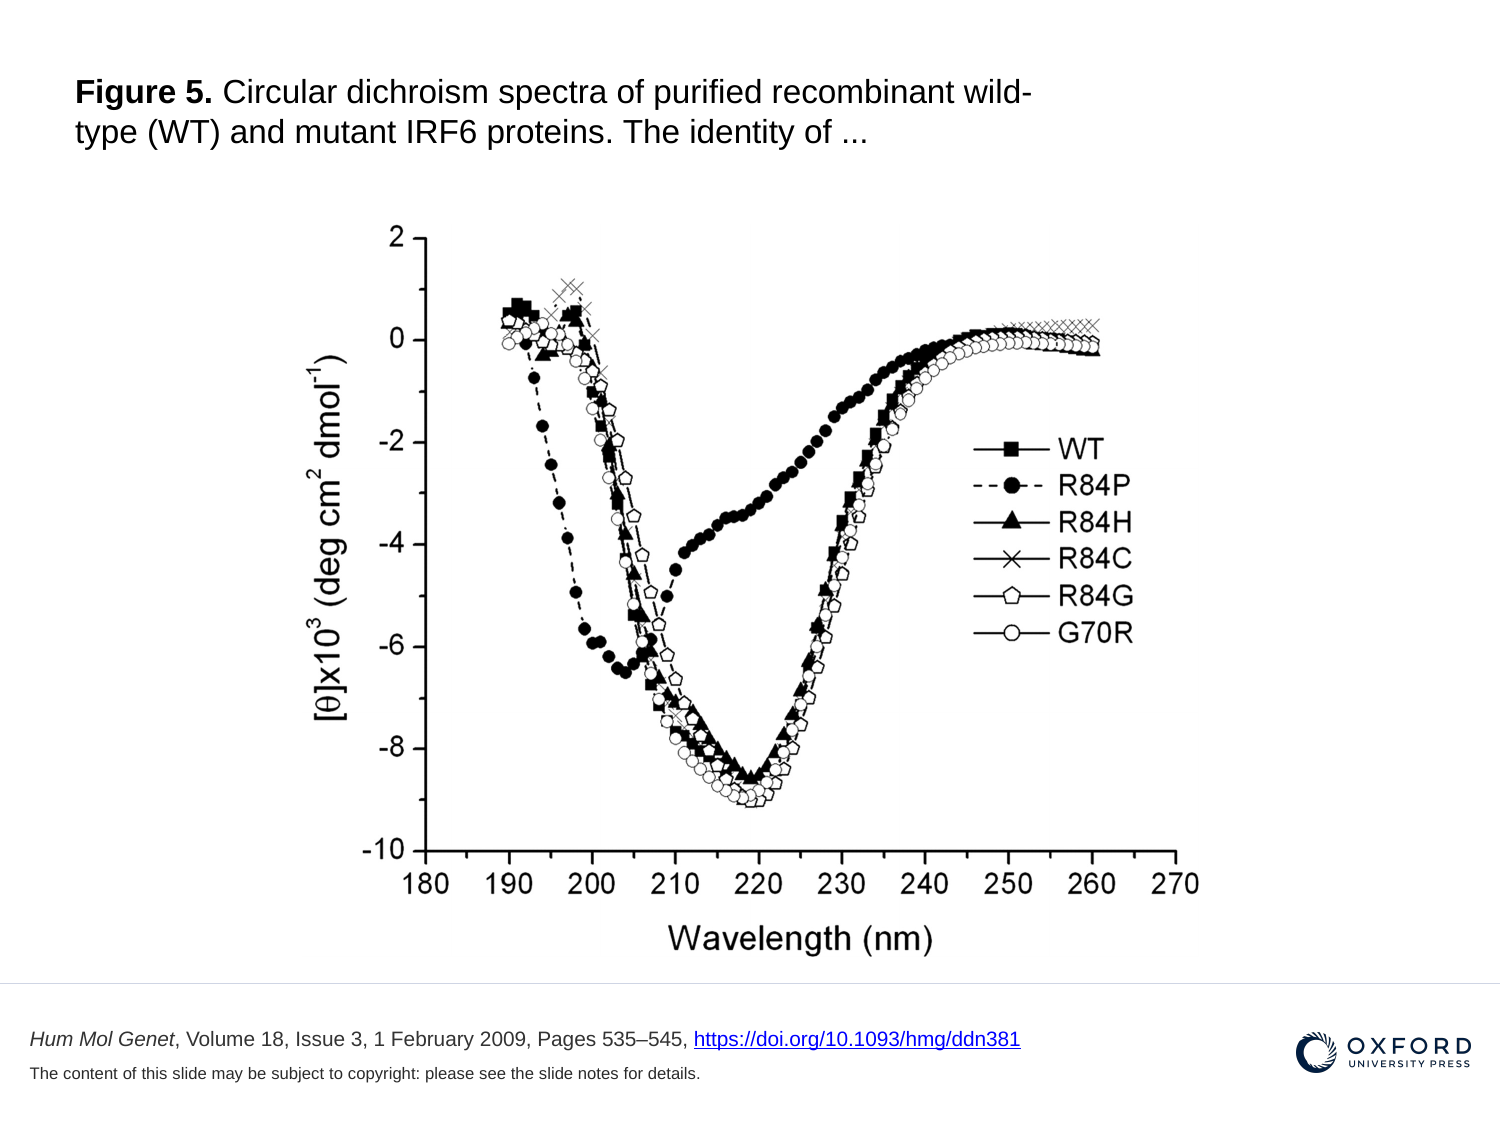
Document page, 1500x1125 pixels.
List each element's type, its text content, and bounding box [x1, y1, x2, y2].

picture [302, 224, 1199, 957]
picture [1296, 1032, 1471, 1073]
title Figure 5. Circular dichroism spectra of purified recombinant wild-type (WT) and mutant IRF6 proteins. The identity of ... [75, 69, 1078, 171]
footer Hum Mol Genet, Volume 18, Issue 3, 1 February 2009, Pages 535–545, https://doi.org/10.1093/hmg/ddn381 The content of this slide may be subject to copyright: please see the slide notes for details. [0, 983, 1260, 1125]
